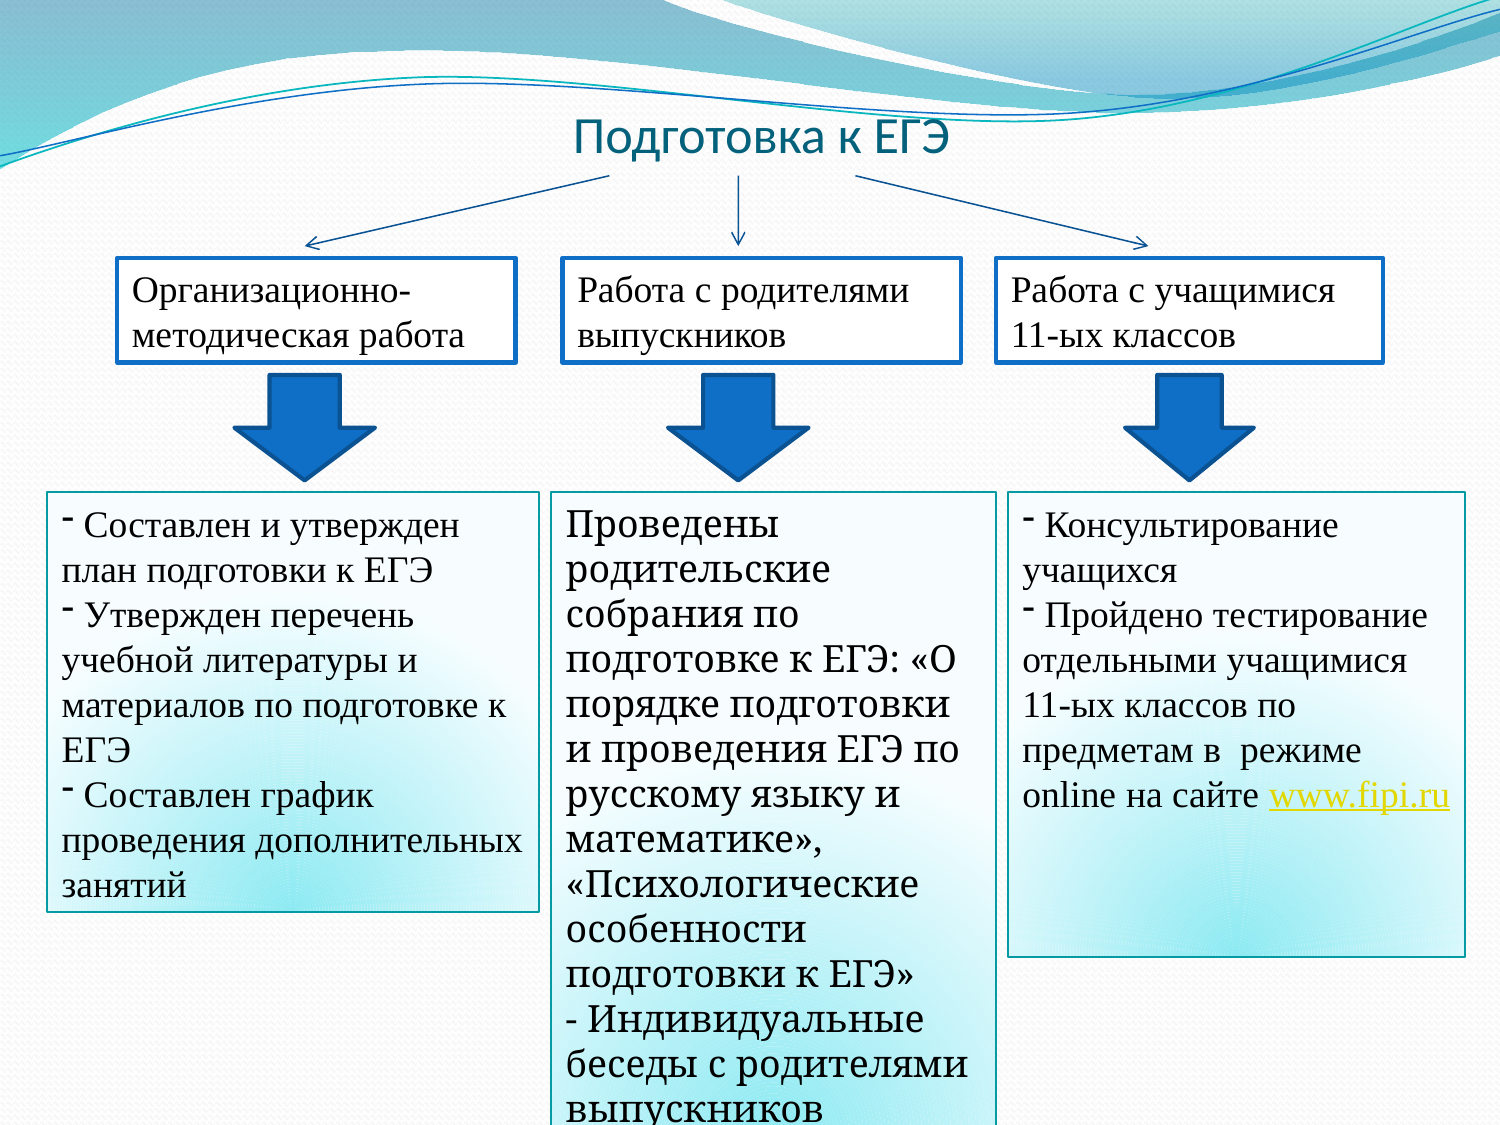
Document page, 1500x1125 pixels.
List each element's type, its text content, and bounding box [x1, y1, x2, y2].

text_box Организационно-методическая работа [115, 256, 518, 365]
text_box [1123, 372, 1256, 483]
text_box [665, 372, 811, 483]
text_box Консультирование учащихся Пройдено тестирование отдельными учащимися 11-ых классов по предметам в режиме online на сайте www.fipi.ru [1007, 491, 1466, 958]
text_box Работа с учащимися 11-ых классов [994, 256, 1385, 365]
text_box Проведены родительские собрания по подготовке к ЕГЭ: «О порядке подготовки и проведения ЕГЭ по русскому языку и математике», «Психологические особенности подготовки к ЕГЭ» - Индивидуальные беседы с родителями выпускников [550, 491, 997, 1125]
text_box Работа с родителями выпускников [560, 256, 963, 365]
text_box Составлен и утвержден план подготовки к ЕГЭ Утвержден перечень учебной литературы и материалов по подготовке к ЕГЭ Составлен график проведения дополнительных занятий [46, 491, 540, 913]
title Подготовка к ЕГЭ [75, 93, 1425, 164]
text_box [855, 175, 1149, 247]
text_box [304, 175, 610, 247]
text_box [232, 372, 377, 483]
